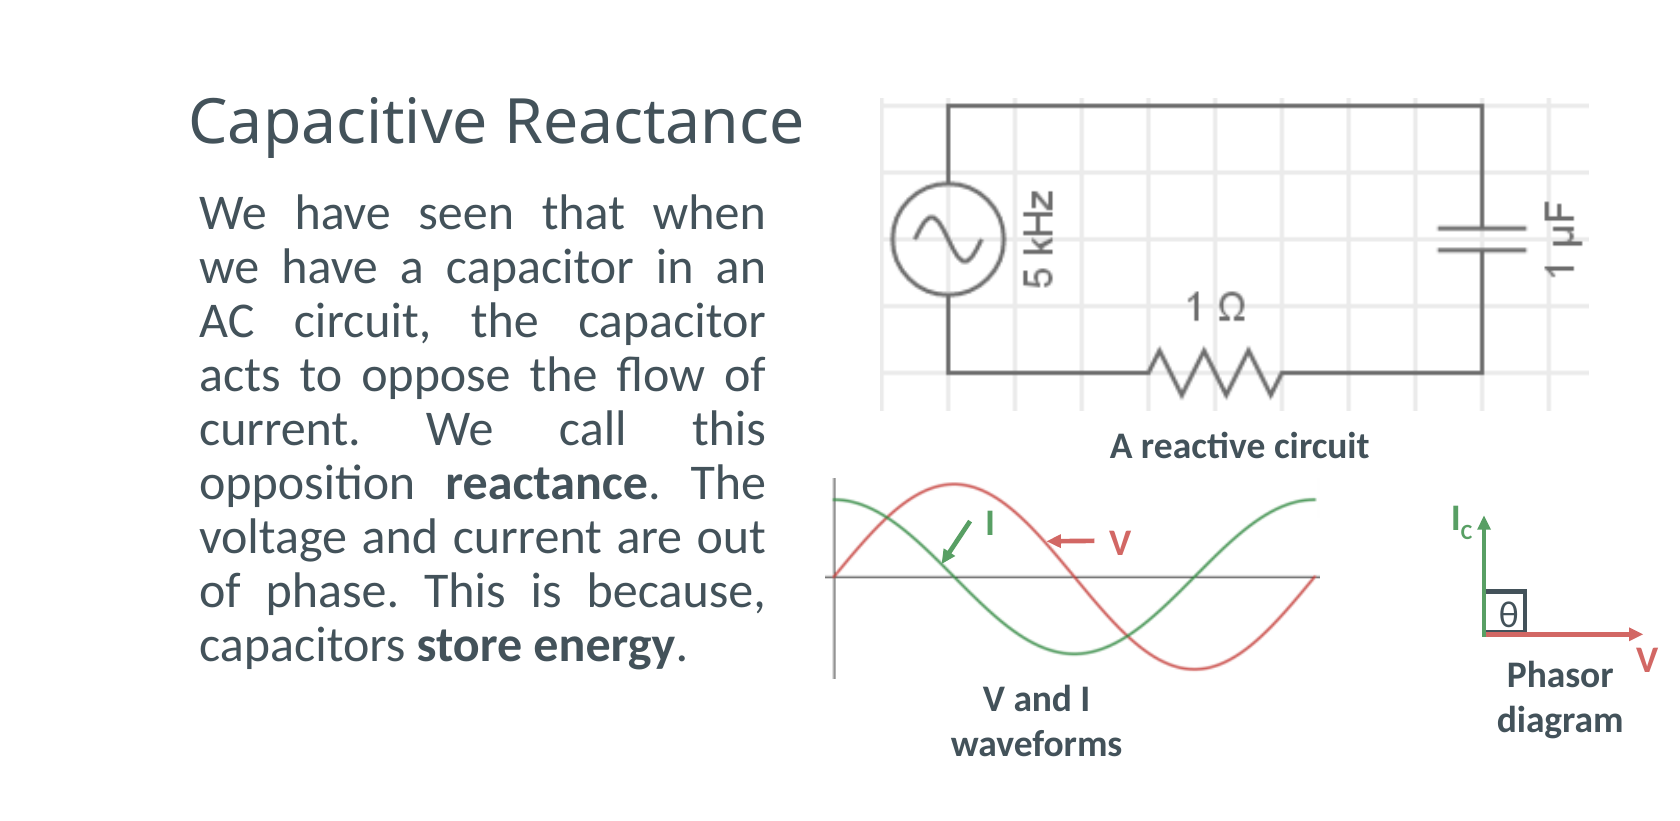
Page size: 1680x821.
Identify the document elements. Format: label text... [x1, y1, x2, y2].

list We have seen that when we have a capacitor in an AC circuit, the capacitor acts to oppose the flow of current. We call this opposition reactance. The voltage and current are out of phase. This is because, capacitors store energy. [184, 179, 782, 778]
text_box V and I waveforms [935, 679, 1138, 772]
picture [880, 98, 1589, 411]
text_box θ [1486, 591, 1526, 632]
text_box IC [1436, 485, 1488, 552]
text_box V [1621, 627, 1674, 688]
text_box A reactive circuit [1095, 413, 1386, 473]
title Capacitive Reactance [173, 43, 1433, 203]
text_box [941, 521, 971, 564]
picture [825, 478, 1320, 679]
text_box Phasor diagram [1481, 642, 1639, 748]
